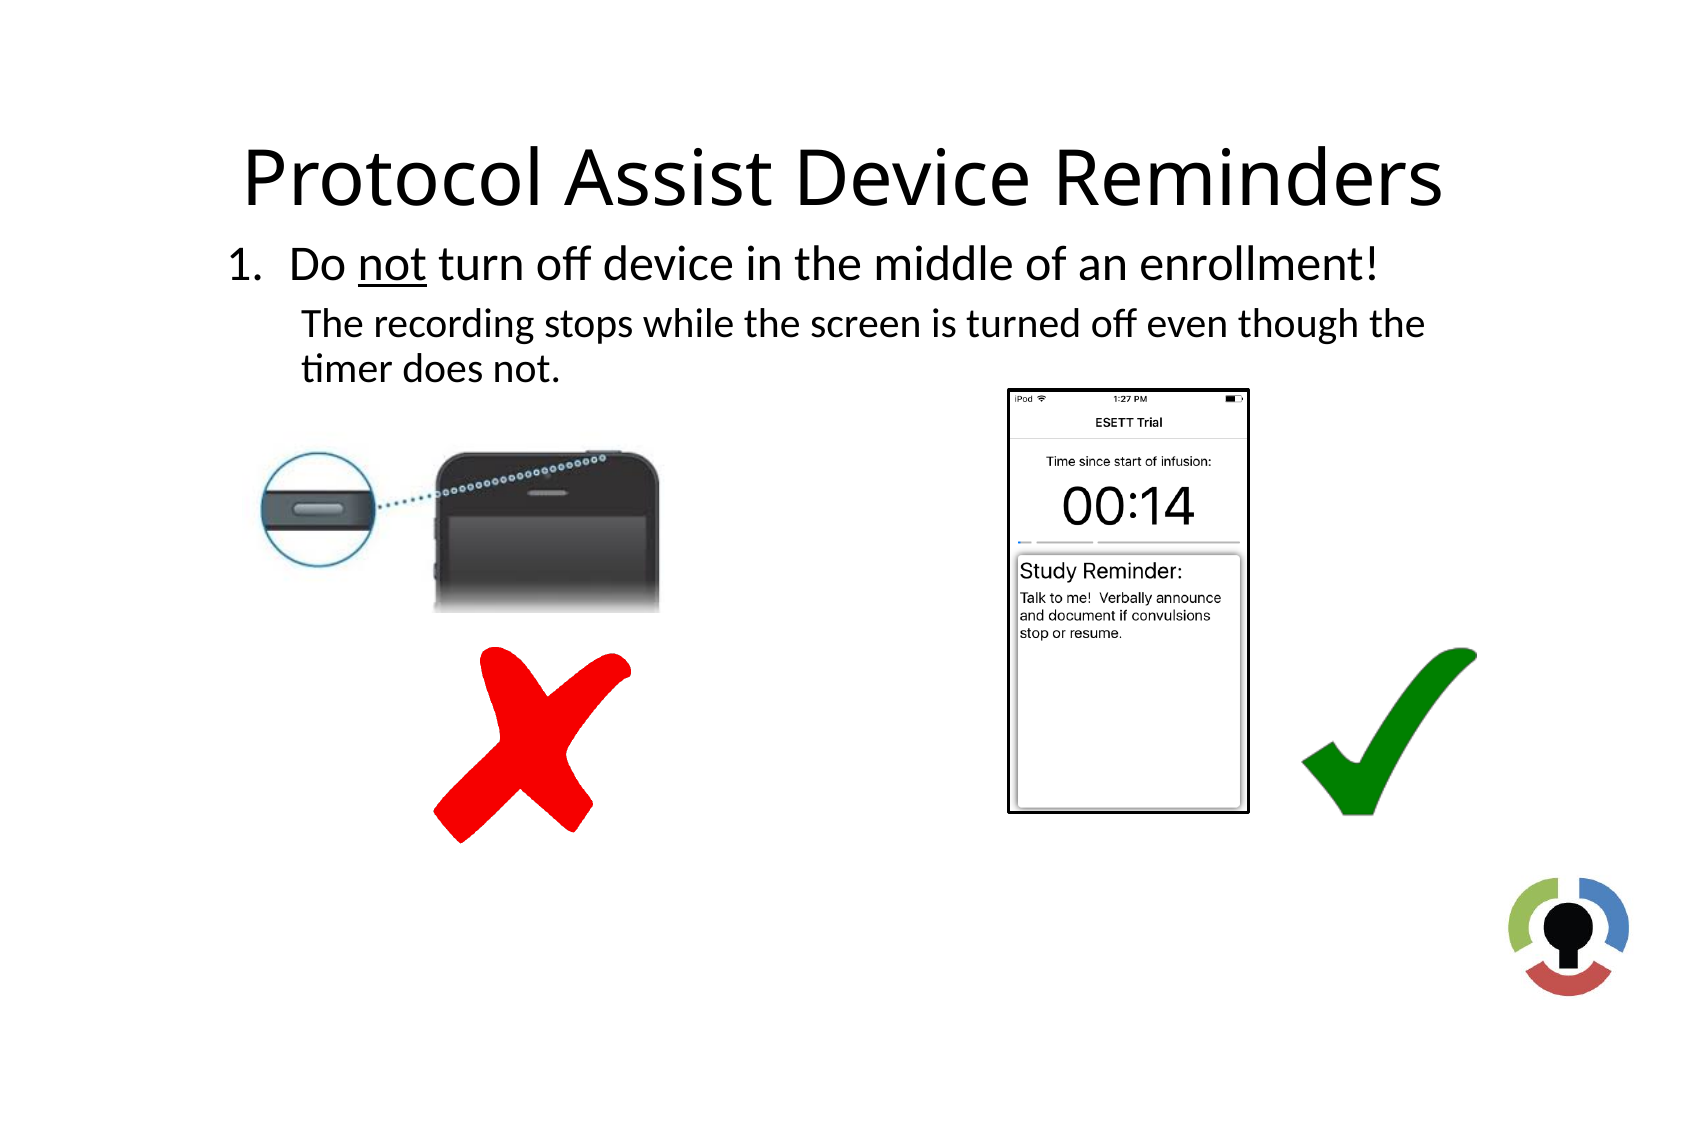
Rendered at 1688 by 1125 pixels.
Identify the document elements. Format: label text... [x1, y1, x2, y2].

picture [1300, 645, 1477, 822]
picture [1010, 391, 1247, 811]
picture [241, 412, 679, 613]
subtitle Do not turn off device in the middle of an enrollment! The recording stops while the screen is turned off even though the timer does not. [210, 230, 1477, 816]
title Protocol Assist Device Reminders [210, 125, 1477, 230]
picture [1502, 870, 1634, 1000]
picture [432, 645, 632, 844]
